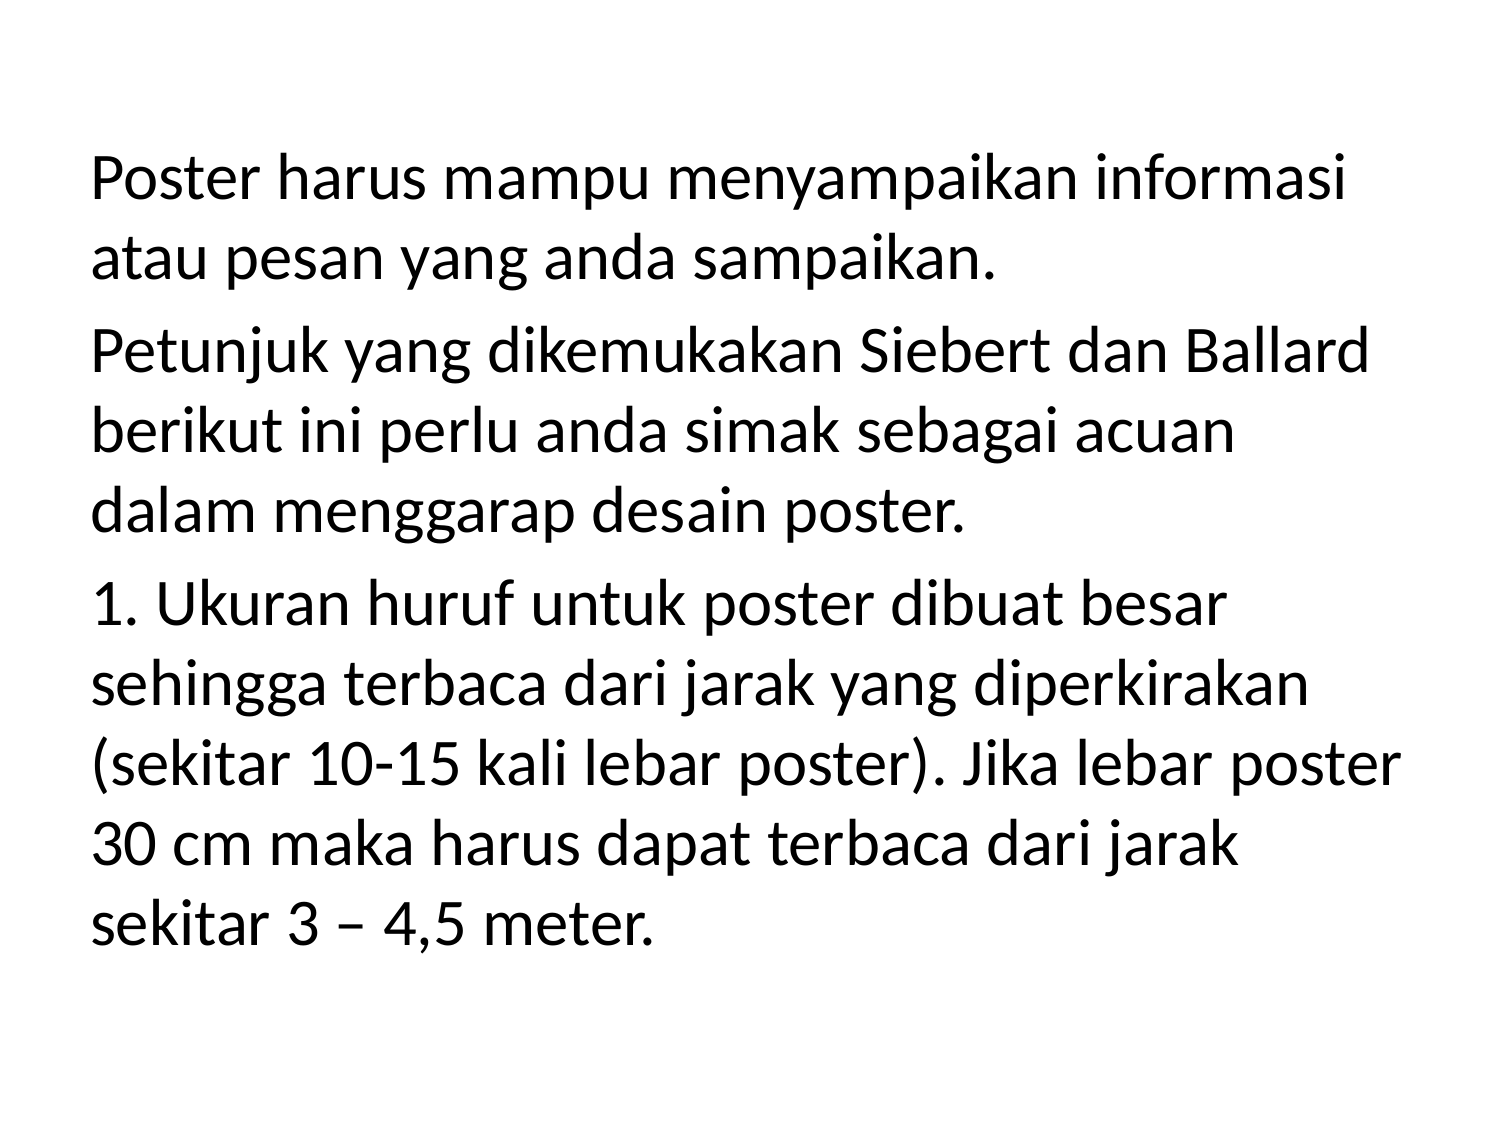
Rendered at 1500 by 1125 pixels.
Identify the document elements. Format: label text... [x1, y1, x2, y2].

list Poster harus mampu menyampaikan informasi atau pesan yang anda sampaikan. Petunjuk yang dikemukakan Siebert dan Ballard berikut ini perlu anda simak sebagai acuan dalam menggarap desain poster. 1. Ukuran huruf untuk poster dibuat besar sehingga terbaca dari jarak yang diperkirakan (sekitar 10-15 kali lebar poster). Jika lebar poster 30 cm maka harus dapat terbaca dari jarak sekitar 3 – 4,5 meter. [75, 125, 1425, 1005]
